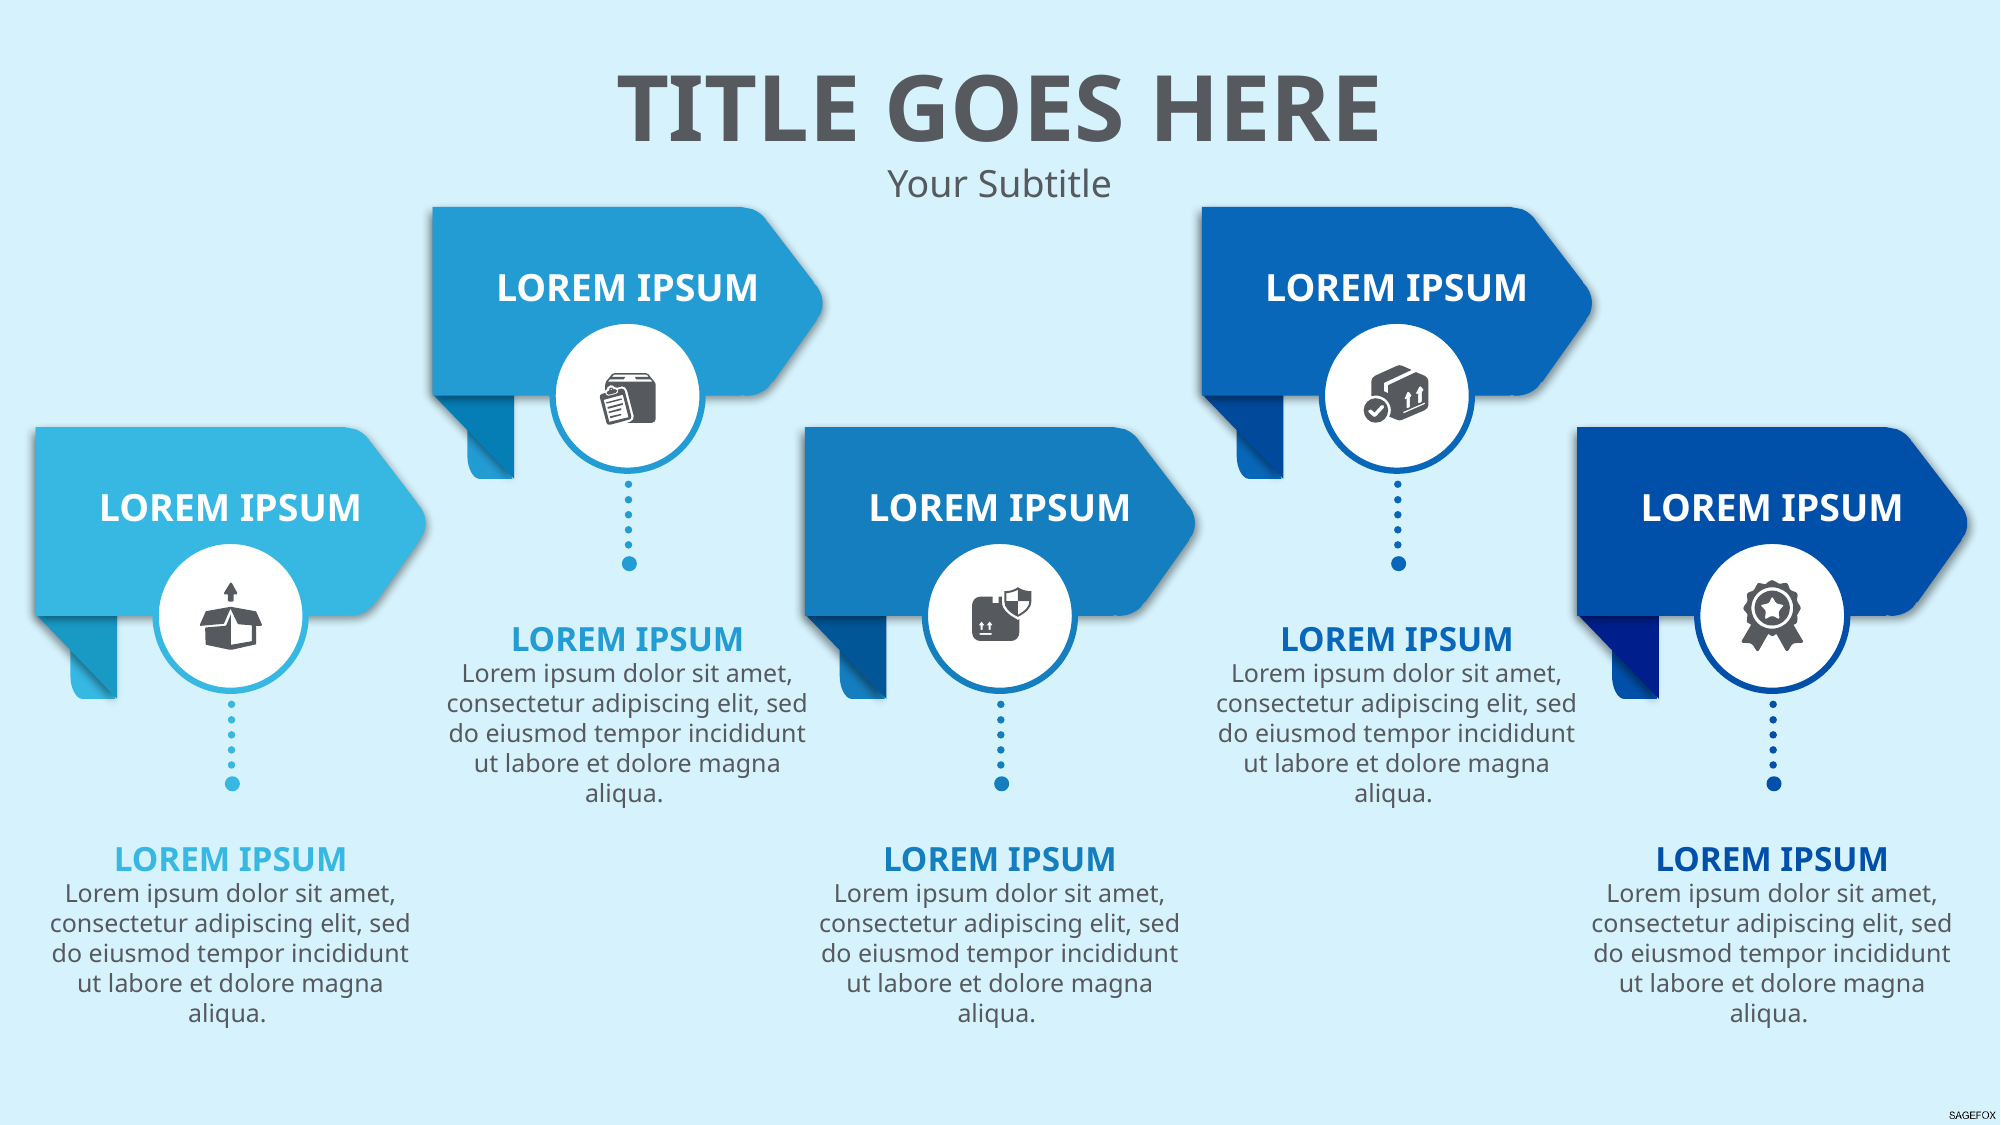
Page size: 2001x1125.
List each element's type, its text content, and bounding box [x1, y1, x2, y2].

text_box [839, 666, 871, 699]
text_box [431, 205, 605, 397]
text_box [223, 775, 241, 793]
text_box LOREM IPSUM [432, 256, 548, 317]
text_box [1390, 555, 1408, 573]
text_box [1587, 626, 1660, 702]
text_box [1768, 760, 1779, 770]
text_box [467, 446, 499, 479]
text_box LOREM IPSUM Lorem ipsum dolor sit amet, consectetur adipiscing elit, sed do eiusmod tempor incididunt ut labore et dolore magna aliqua. [434, 612, 822, 813]
text_box [623, 479, 634, 490]
text_box [623, 494, 634, 505]
text_box [1392, 509, 1403, 520]
text_box [1452, 205, 1565, 256]
text_box [1392, 494, 1403, 505]
text_box [623, 509, 634, 520]
text_box LOREM IPSUM Lorem ipsum dolor sit amet, consectetur adipiscing elit, sed do eiusmod tempor incididunt ut labore et dolore magna aliqua. [1203, 612, 1591, 813]
text_box [224, 582, 238, 602]
text_box [1768, 745, 1779, 755]
text_box [620, 555, 638, 573]
text_box [1765, 775, 1783, 793]
text_box [1211, 406, 1285, 482]
text_box [551, 322, 704, 472]
text_box [995, 760, 1006, 770]
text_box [1741, 580, 1804, 652]
text_box [45, 626, 119, 702]
text_box TITLE GOES HERE Your Subtitle [548, 42, 1452, 322]
text_box [1612, 666, 1644, 699]
text_box LOREM IPSUM Lorem ipsum dolor sit amet, consectetur adipiscing elit, sed do eiusmod tempor incididunt ut labore et dolore magna aliqua. [806, 832, 1194, 1033]
text_box LOREM IPSUM [1577, 476, 1968, 537]
text_box [1200, 322, 1374, 397]
picture [1925, 1102, 2000, 1123]
text_box LOREM IPSUM Lorem ipsum dolor sit amet, consectetur adipiscing elit, sed do eiusmod tempor incididunt ut labore et dolore magna aliqua. [37, 832, 425, 1033]
text_box [1371, 365, 1429, 421]
text_box [1768, 699, 1779, 710]
text_box [1392, 540, 1403, 550]
text_box [34, 425, 423, 617]
text_box [226, 699, 237, 710]
text_box [995, 745, 1006, 755]
text_box [1363, 398, 1389, 423]
text_box [650, 322, 817, 397]
text_box [995, 729, 1006, 740]
text_box [1768, 729, 1779, 740]
text_box [822, 626, 888, 702]
text_box [599, 373, 656, 425]
text_box [995, 699, 1006, 710]
text_box [154, 539, 307, 692]
text_box [993, 775, 1011, 793]
text_box [1576, 425, 1965, 617]
text_box LOREM IPSUM [35, 476, 426, 537]
text_box [995, 714, 1006, 725]
text_box LOREM IPSUM [1452, 256, 1592, 317]
text_box [803, 425, 1192, 617]
text_box [623, 540, 634, 550]
text_box [1320, 322, 1473, 472]
text_box [226, 729, 237, 740]
text_box [226, 714, 237, 725]
text_box [226, 745, 237, 755]
text_box [972, 587, 1032, 641]
text_box [1392, 524, 1403, 535]
text_box [623, 524, 634, 535]
text_box [1768, 714, 1779, 725]
text_box [923, 539, 1076, 692]
text_box [1696, 539, 1849, 692]
text_box LOREM IPSUM [804, 476, 1195, 537]
text_box LOREM IPSUM Lorem ipsum dolor sit amet, consectetur adipiscing elit, sed do eiusmod tempor incididunt ut labore et dolore magna aliqua. [1578, 832, 1966, 1033]
text_box [1236, 446, 1268, 479]
text_box [70, 666, 102, 699]
text_box [226, 760, 237, 770]
text_box [442, 406, 516, 482]
text_box [1419, 317, 1589, 397]
text_box [1392, 479, 1403, 490]
text_box [199, 606, 263, 650]
